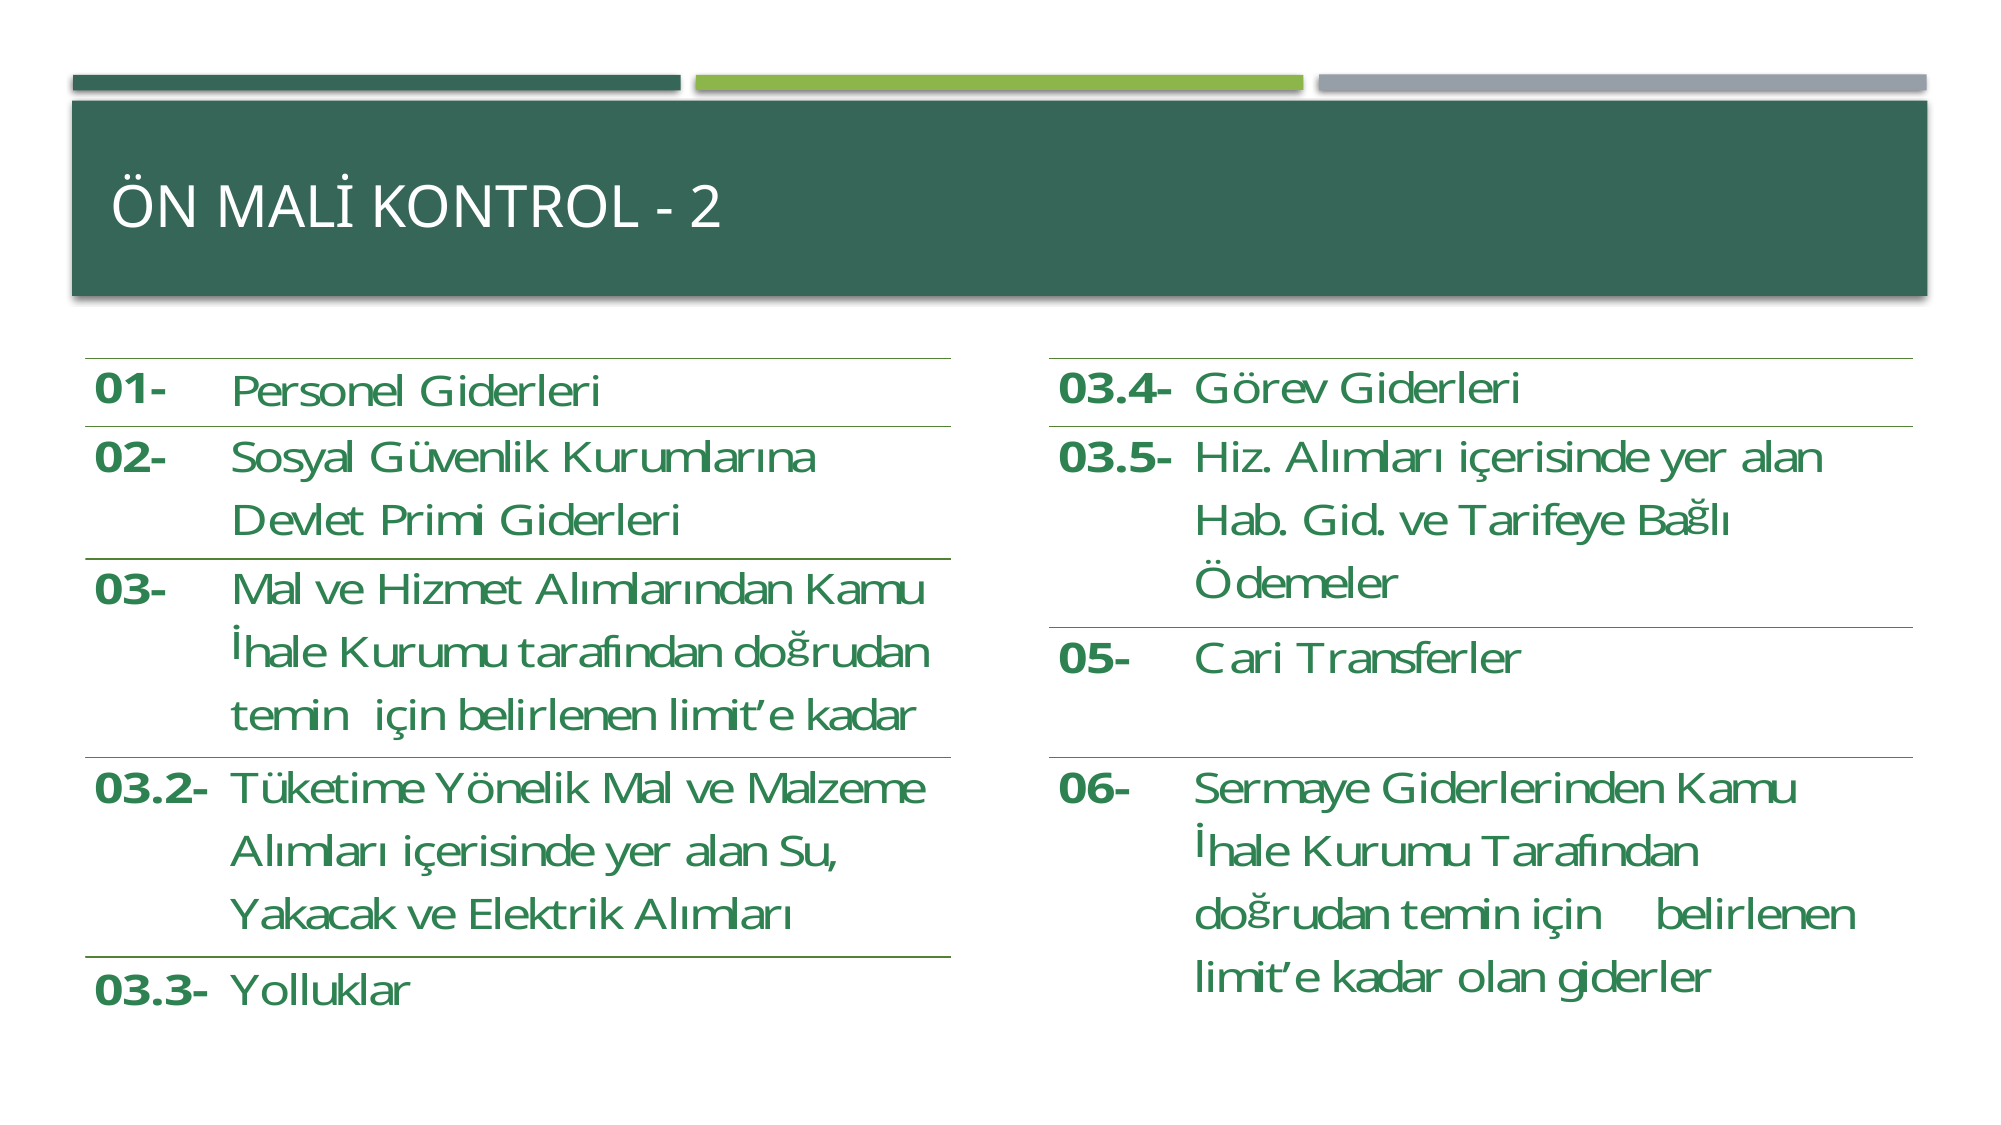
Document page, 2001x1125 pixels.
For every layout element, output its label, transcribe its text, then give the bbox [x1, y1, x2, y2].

picture [84, 357, 1915, 1027]
title ÖN MALİ KONTROL - 2 [95, 134, 1905, 247]
